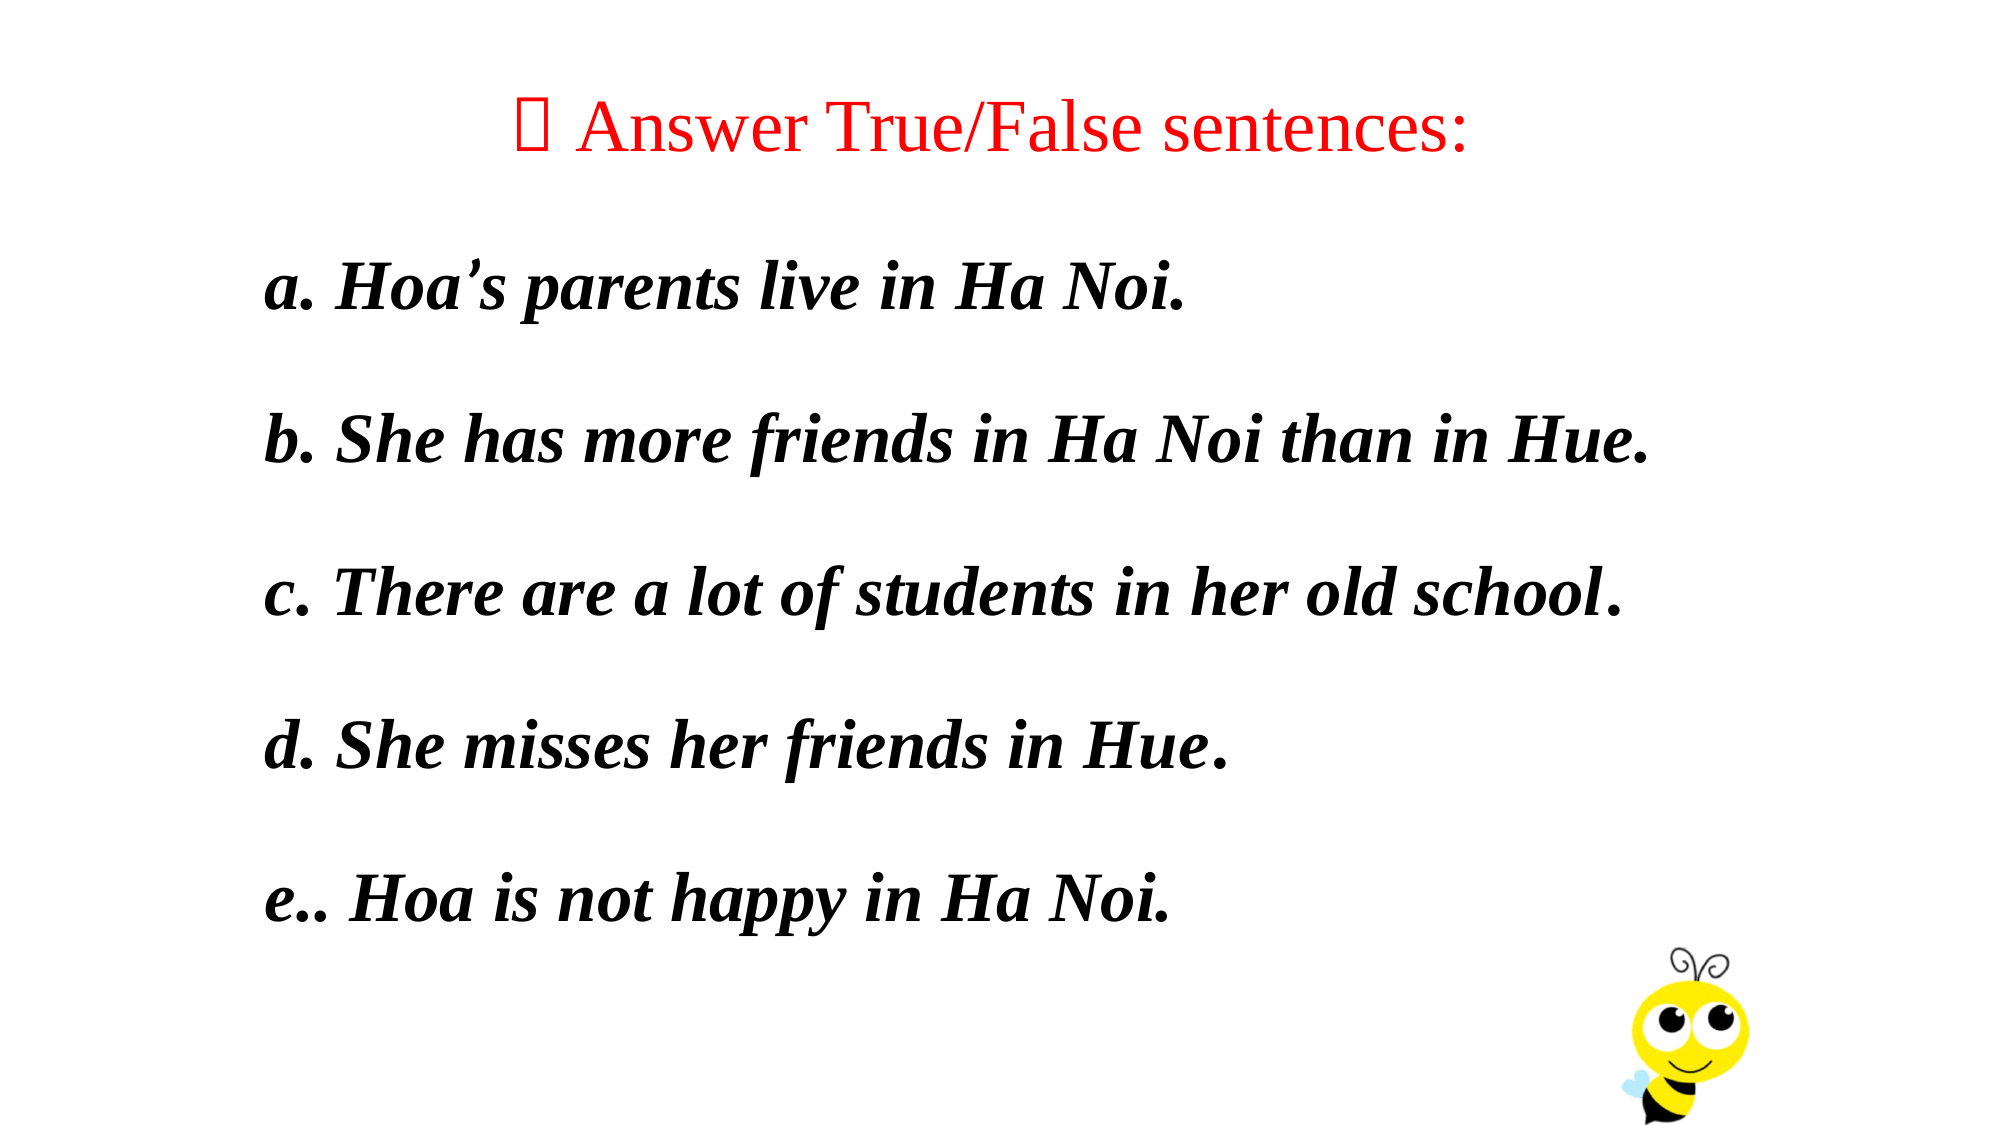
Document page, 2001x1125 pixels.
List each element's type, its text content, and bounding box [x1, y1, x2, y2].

picture [1621, 947, 1750, 1125]
list  Answer True/False sentences: a. Hoa’s parents live in Ha Noi. b. She has more friends in Ha Noi than in Hue. c. There are a lot of students in her old school. d. She misses her friends in Hue. e.. Hoa is not happy in Ha Noi. [249, 79, 1750, 945]
